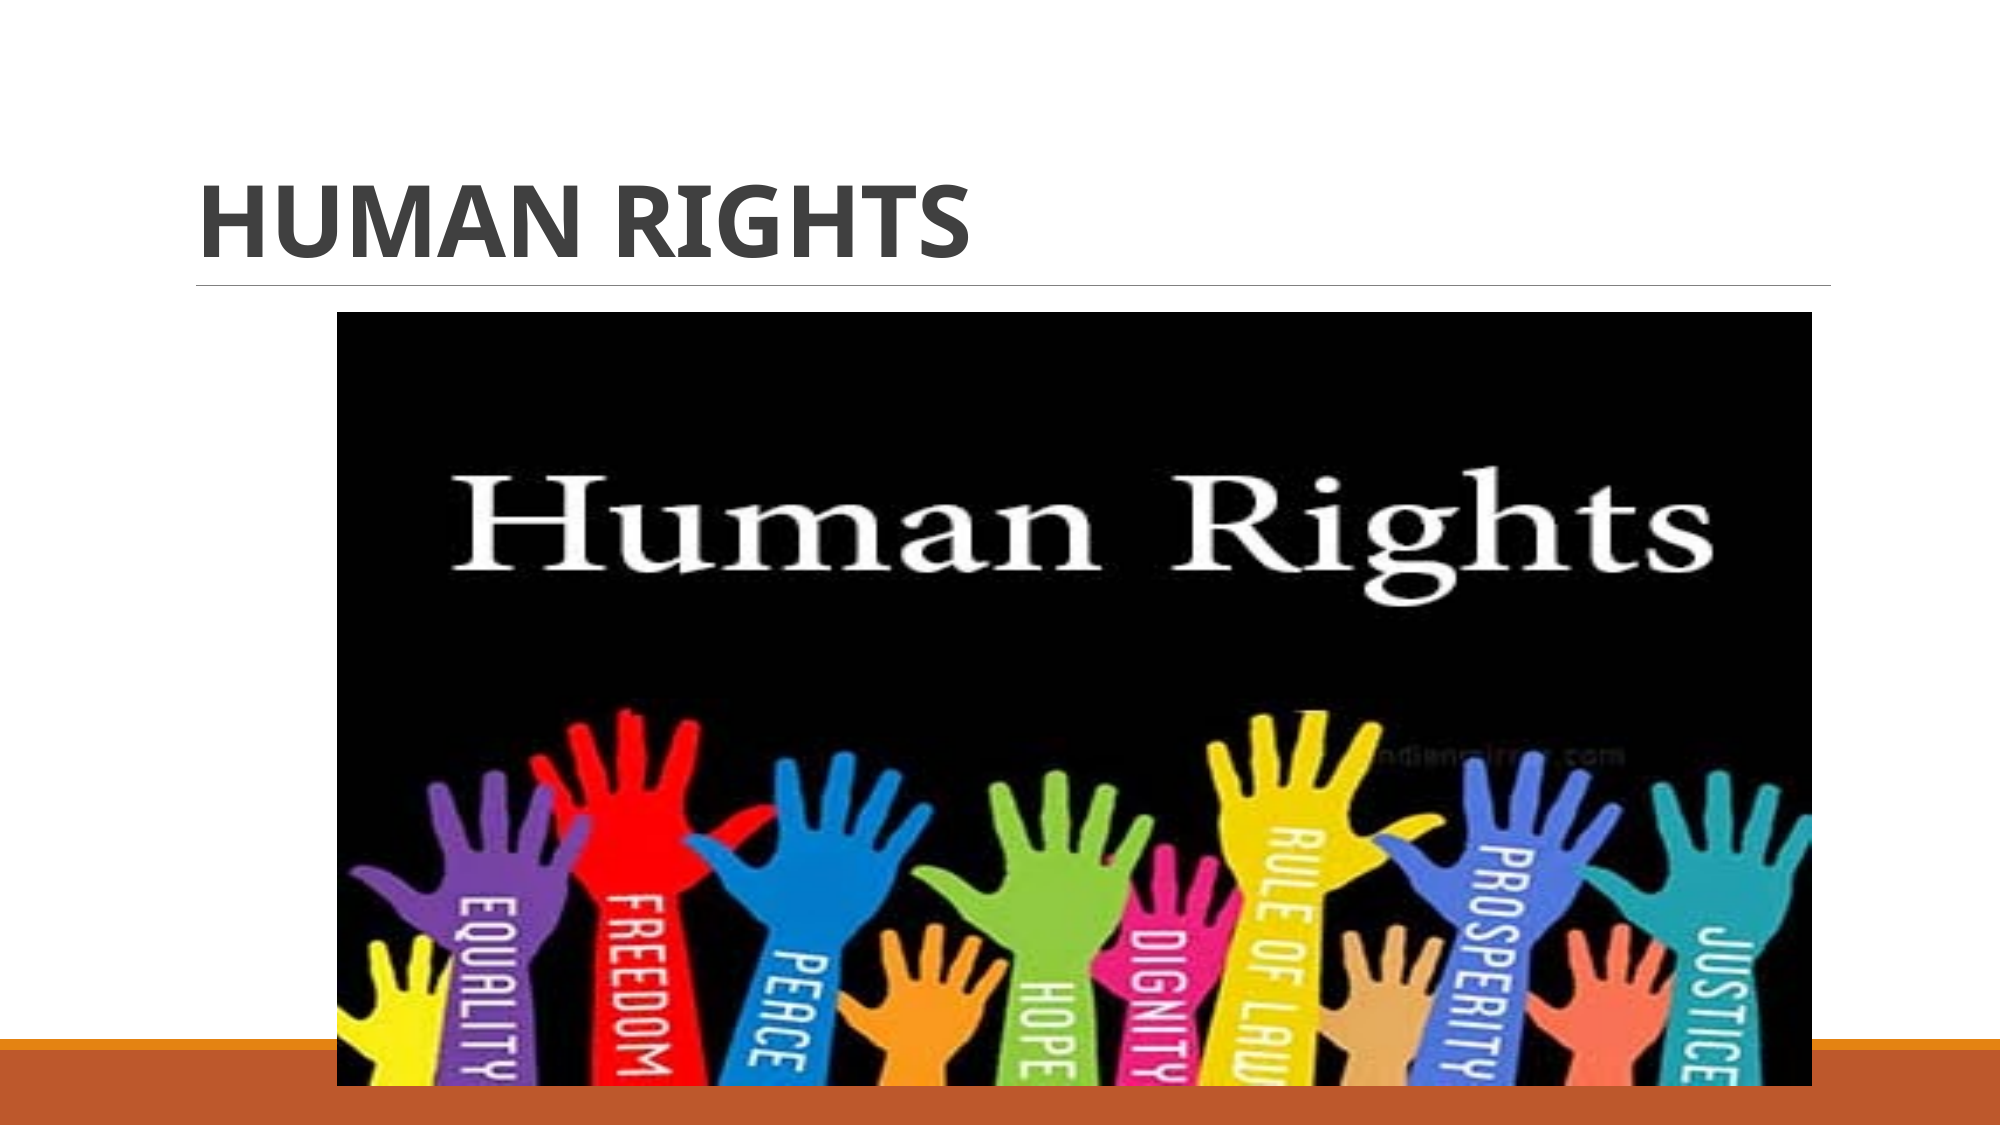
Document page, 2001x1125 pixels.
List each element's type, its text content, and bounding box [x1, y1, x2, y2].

title HUMAN RIGHTS [180, 47, 1830, 285]
picture [336, 311, 1812, 1087]
